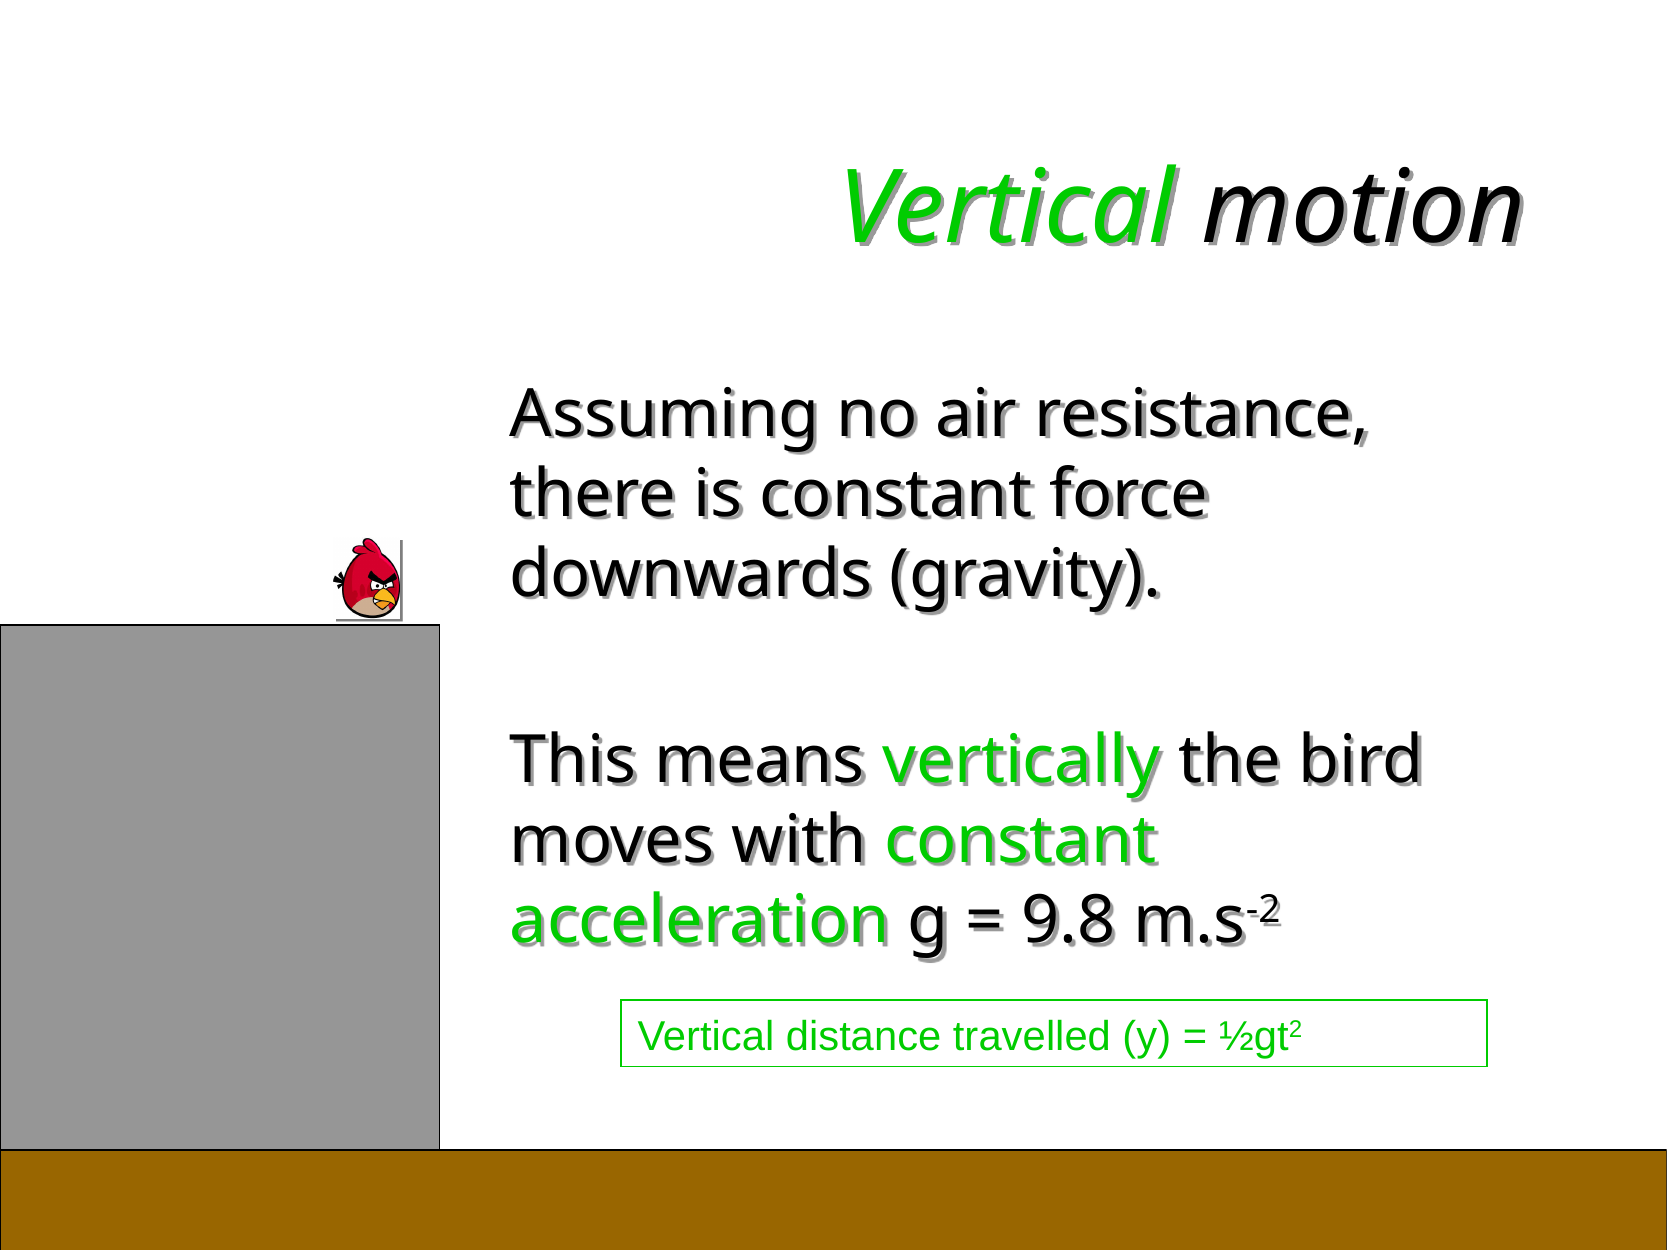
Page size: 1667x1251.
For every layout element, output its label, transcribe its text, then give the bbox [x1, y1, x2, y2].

text_box [0, 624, 440, 1149]
title Vertical motion [416, 83, 1542, 320]
text_box [0, 1149, 1667, 1250]
text_box Vertical distance travelled (y) = ½gt2 [620, 999, 1488, 1067]
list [332, 537, 400, 619]
list Assuming no air resistance, there is constant force downwards (gravity). This means vertically the bird moves with constant acceleration g = 9.8 m.s-2 [430, 360, 1492, 1112]
